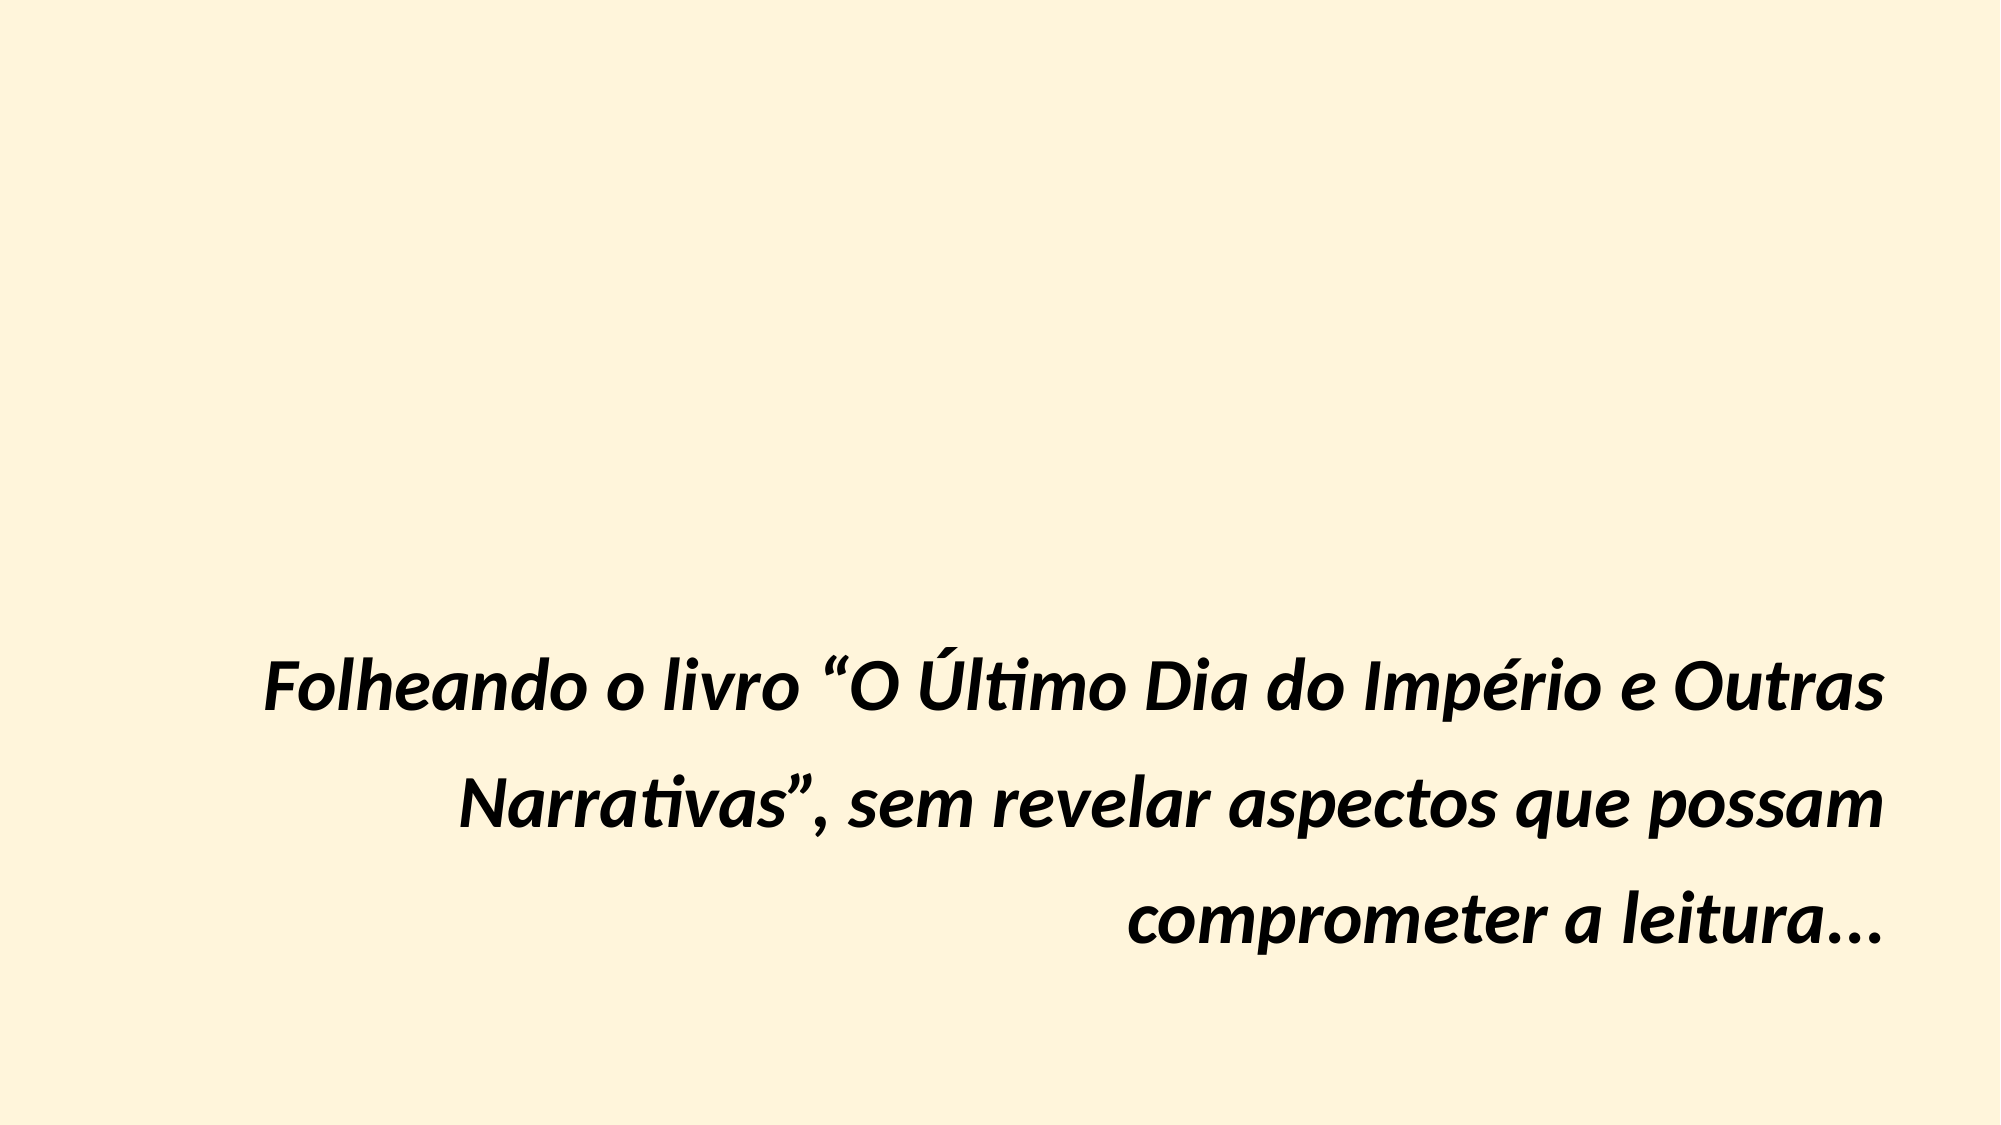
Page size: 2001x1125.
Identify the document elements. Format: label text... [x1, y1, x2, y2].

text_box Folheando o livro “O Último Dia do Império e Outras Narrativas”, sem revelar aspectos que possam comprometer a leitura... [230, 601, 1902, 967]
